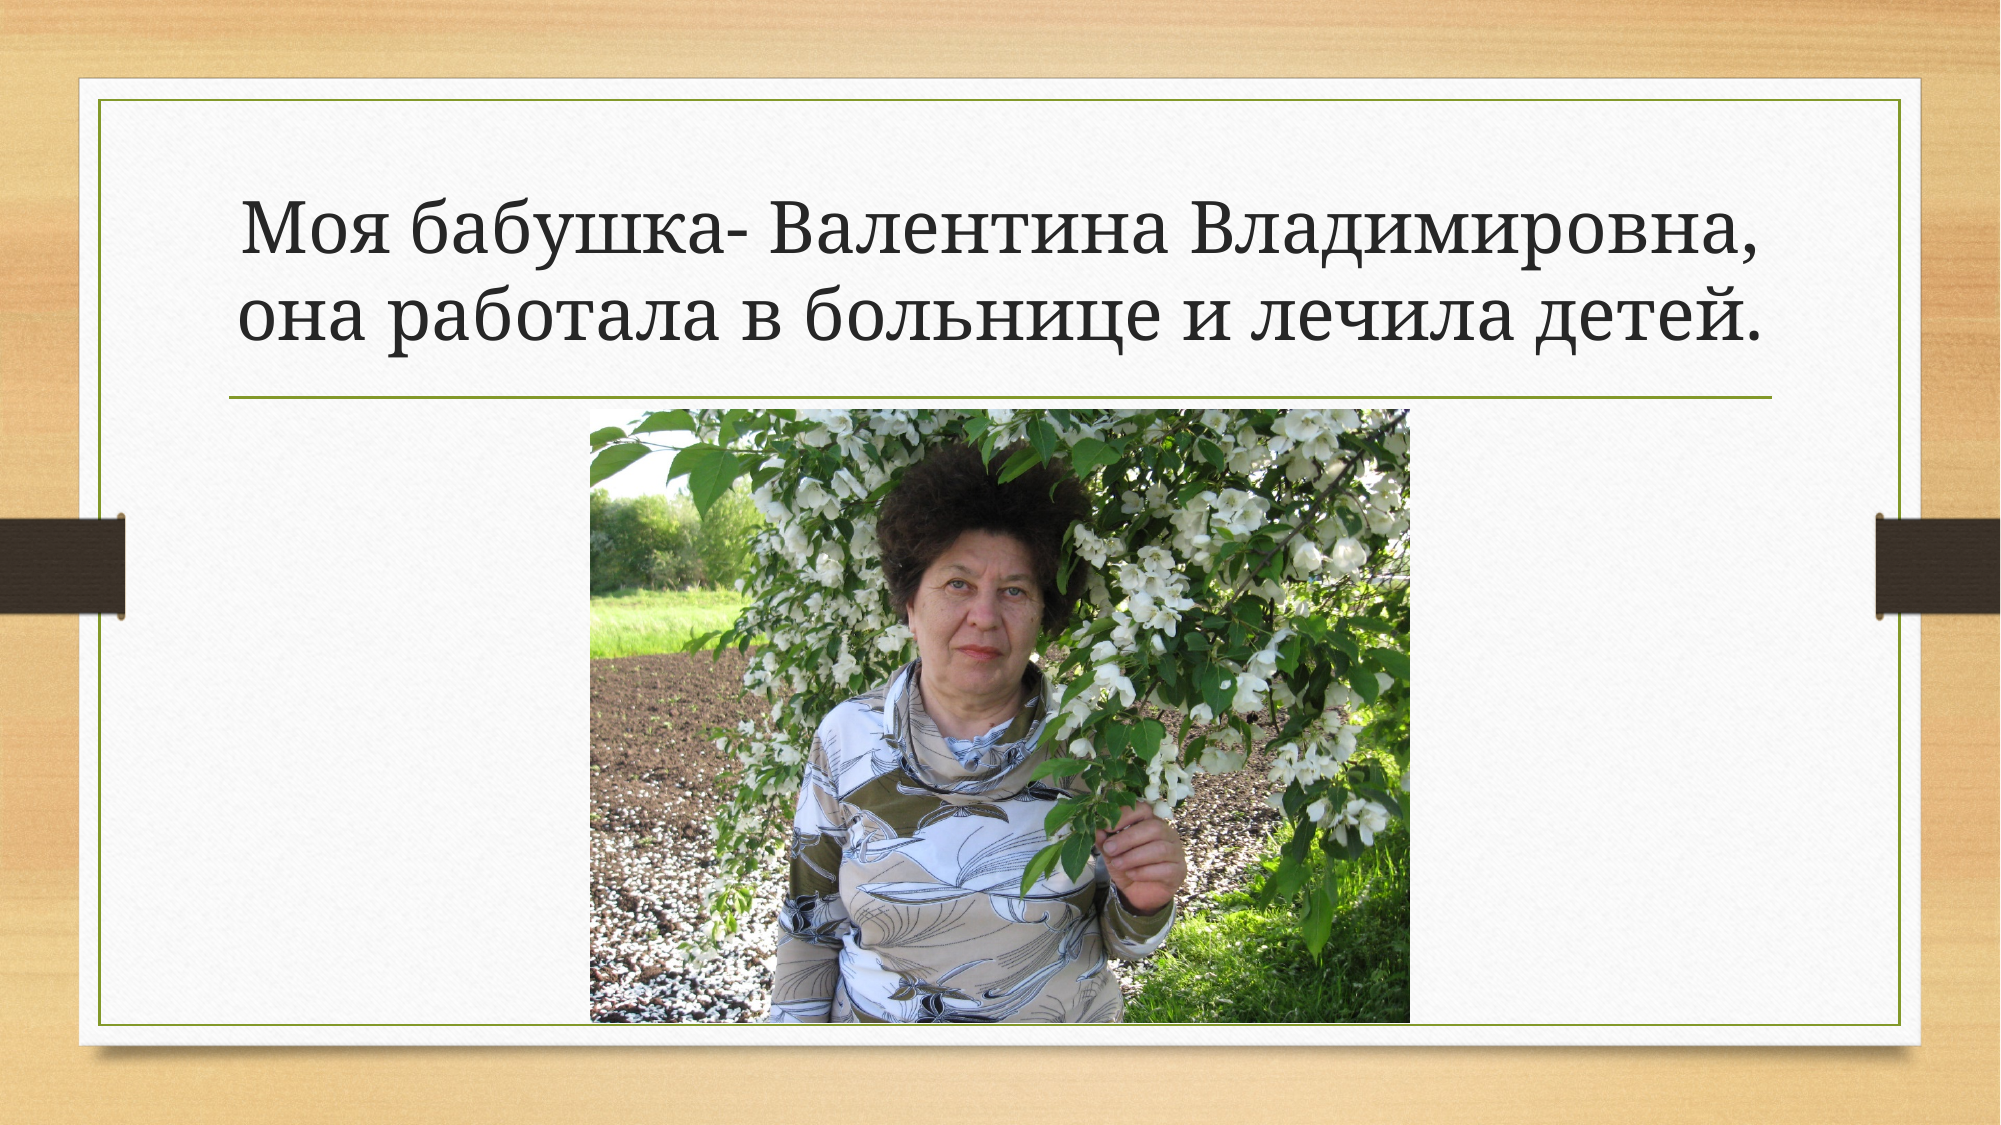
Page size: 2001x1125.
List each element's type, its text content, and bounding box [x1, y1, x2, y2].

title Моя бабушка- Валентина Владимировна, она работала в больнице и лечила детей. [212, 161, 1788, 375]
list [590, 408, 1410, 1023]
picture [0, 0, 2001, 1125]
